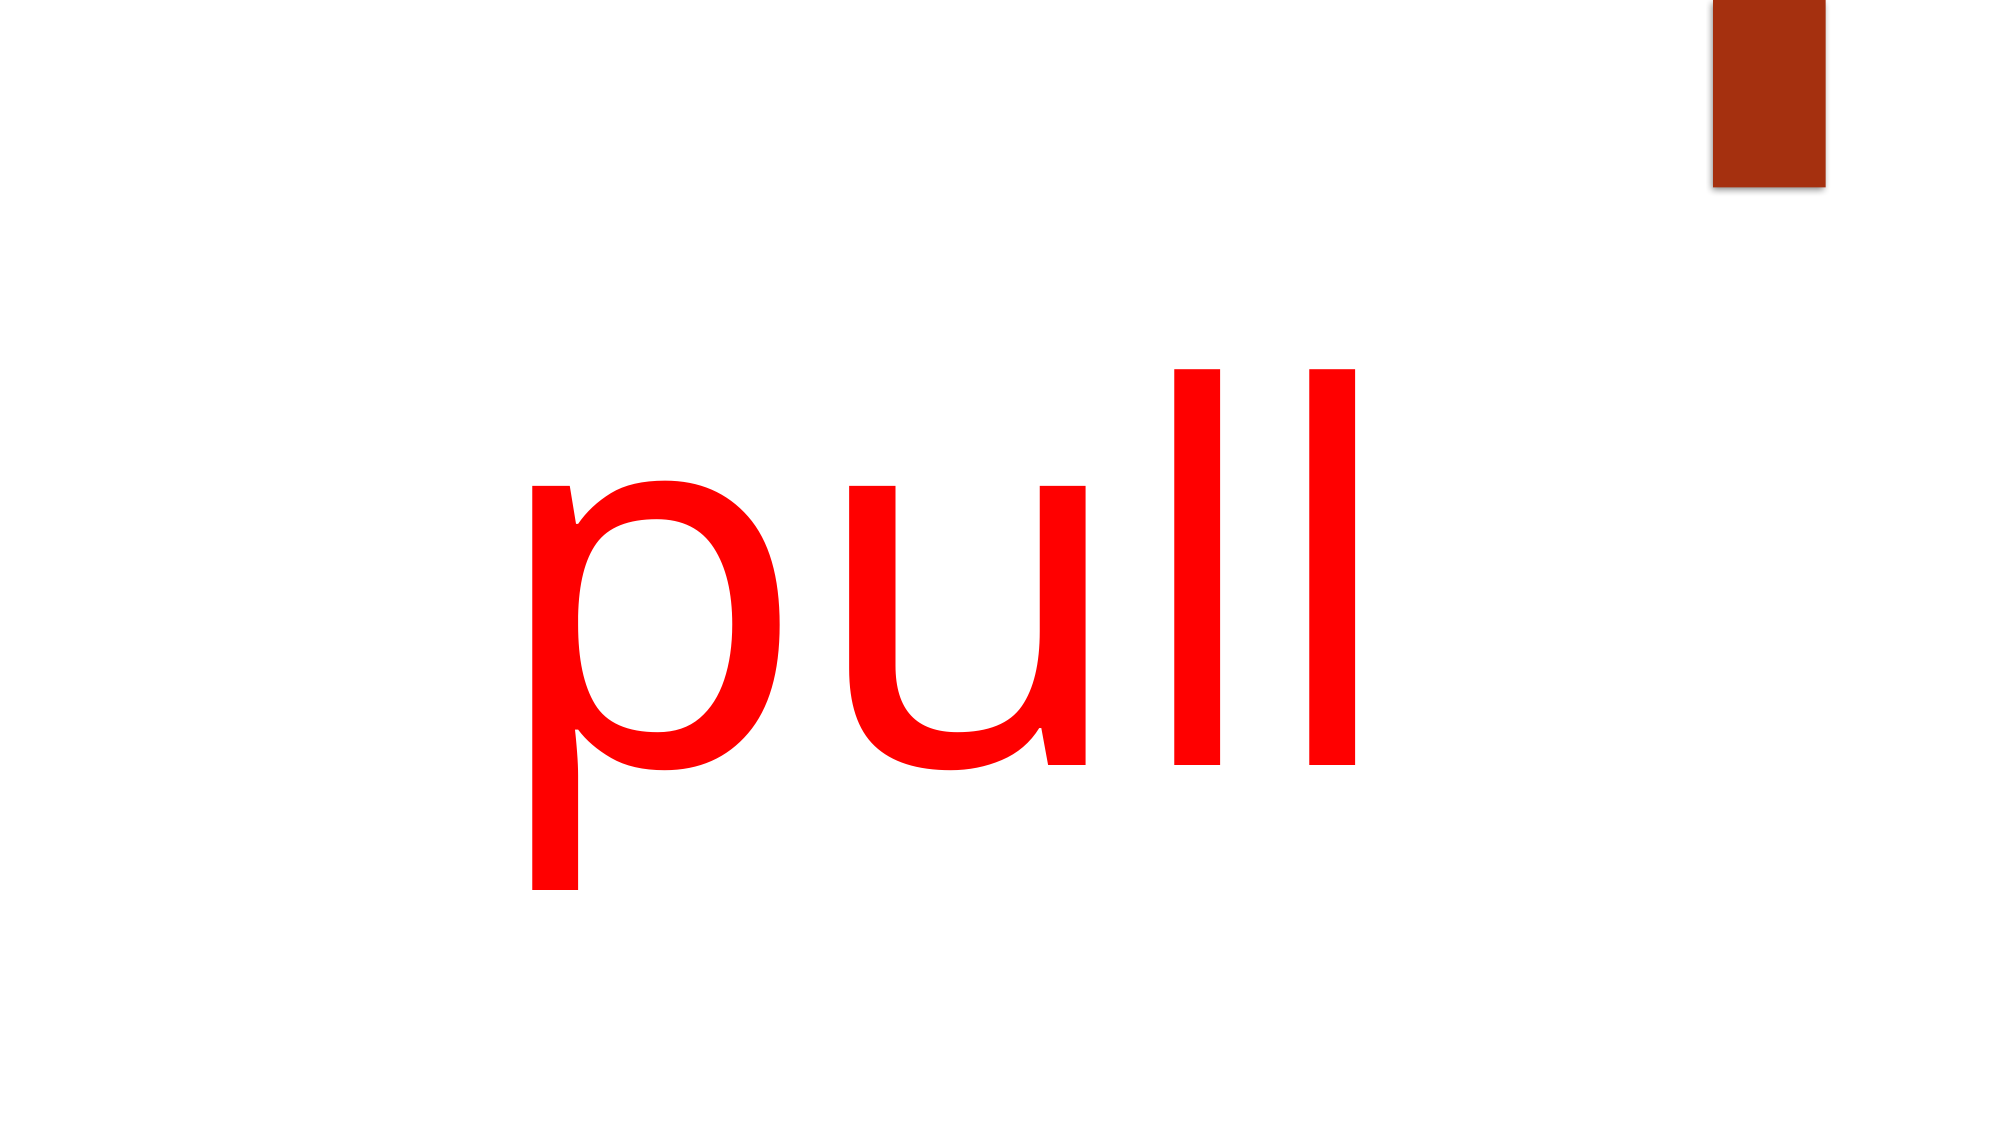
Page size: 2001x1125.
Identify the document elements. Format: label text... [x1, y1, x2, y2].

text_box pull [236, 237, 1652, 877]
